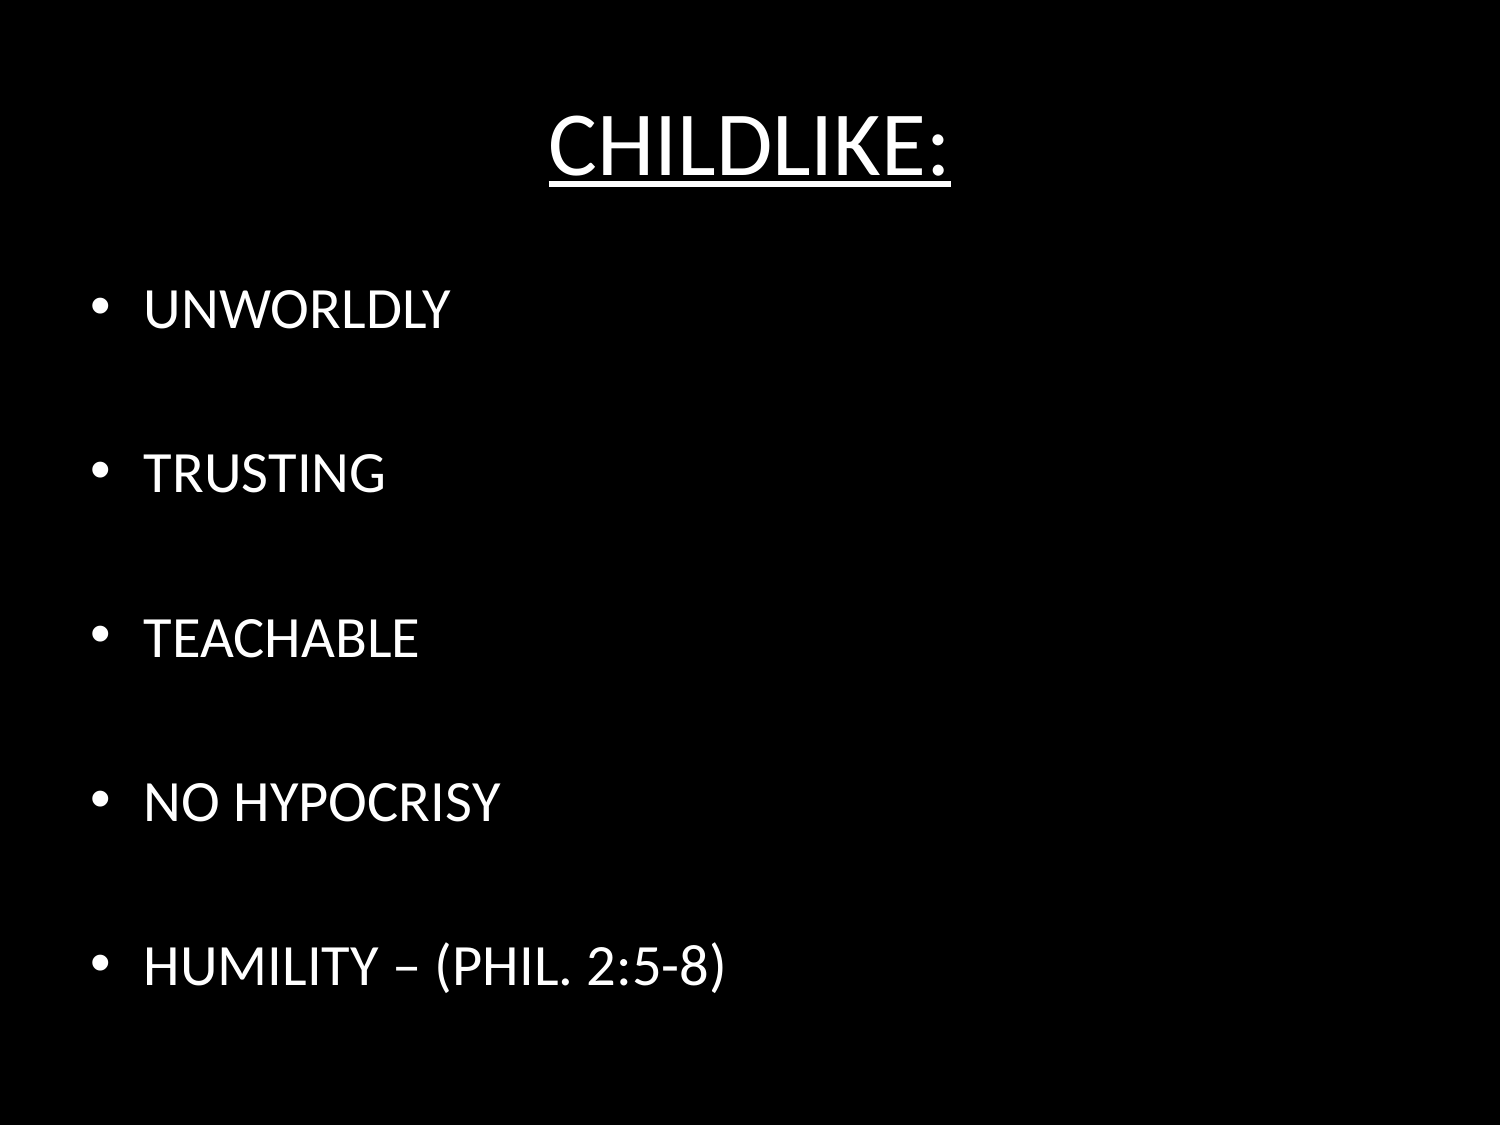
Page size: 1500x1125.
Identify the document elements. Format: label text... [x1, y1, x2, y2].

list UNWORLDLY TRUSTING TEACHABLE NO HYPOCRISY HUMILITY – (PHIL. 2:5-8) [75, 262, 1425, 1005]
title CHILDLIKE: [75, 45, 1425, 233]
